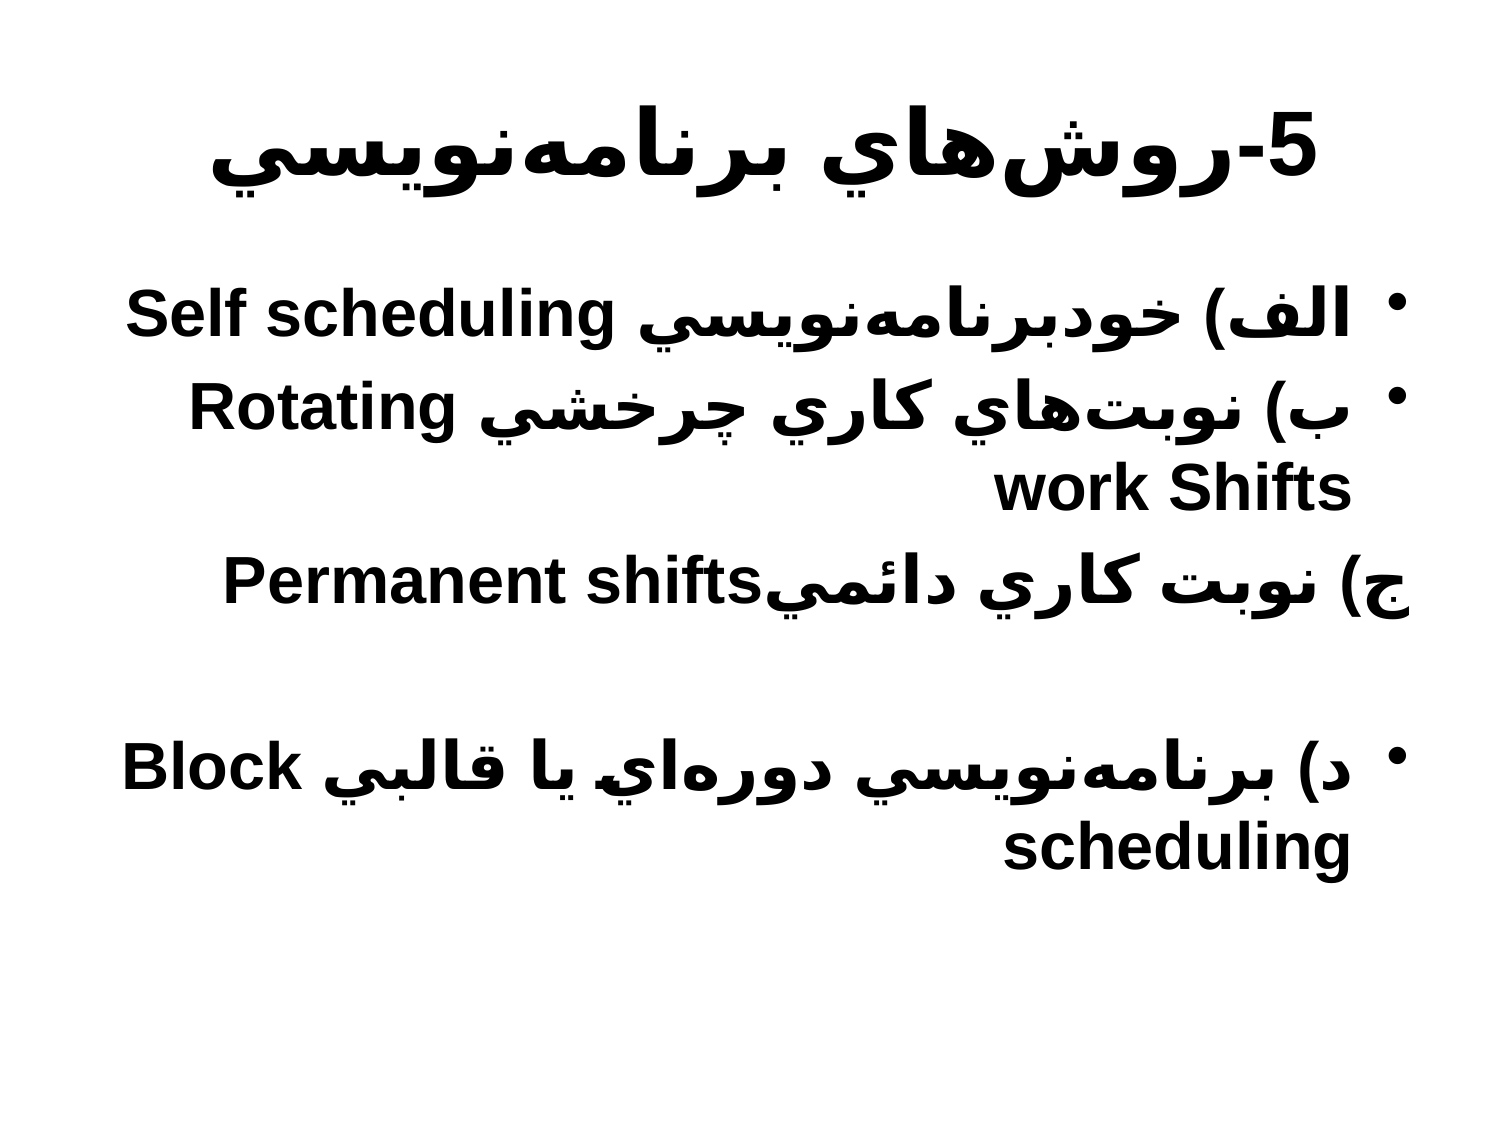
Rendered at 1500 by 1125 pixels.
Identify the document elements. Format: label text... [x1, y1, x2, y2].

list الف) خودبرنامه‌نويسي Self scheduling ب) نوبت‌هاي كاري چرخشي Rotating work Shifts ج) نوبت كاري دائميPermanent shifts د) برنامه‌نويسي دوره‌اي يا قالبي Block scheduling [75, 262, 1425, 1005]
title 5-روش‌هاي برنامه‌نويسي [75, 45, 1425, 233]
